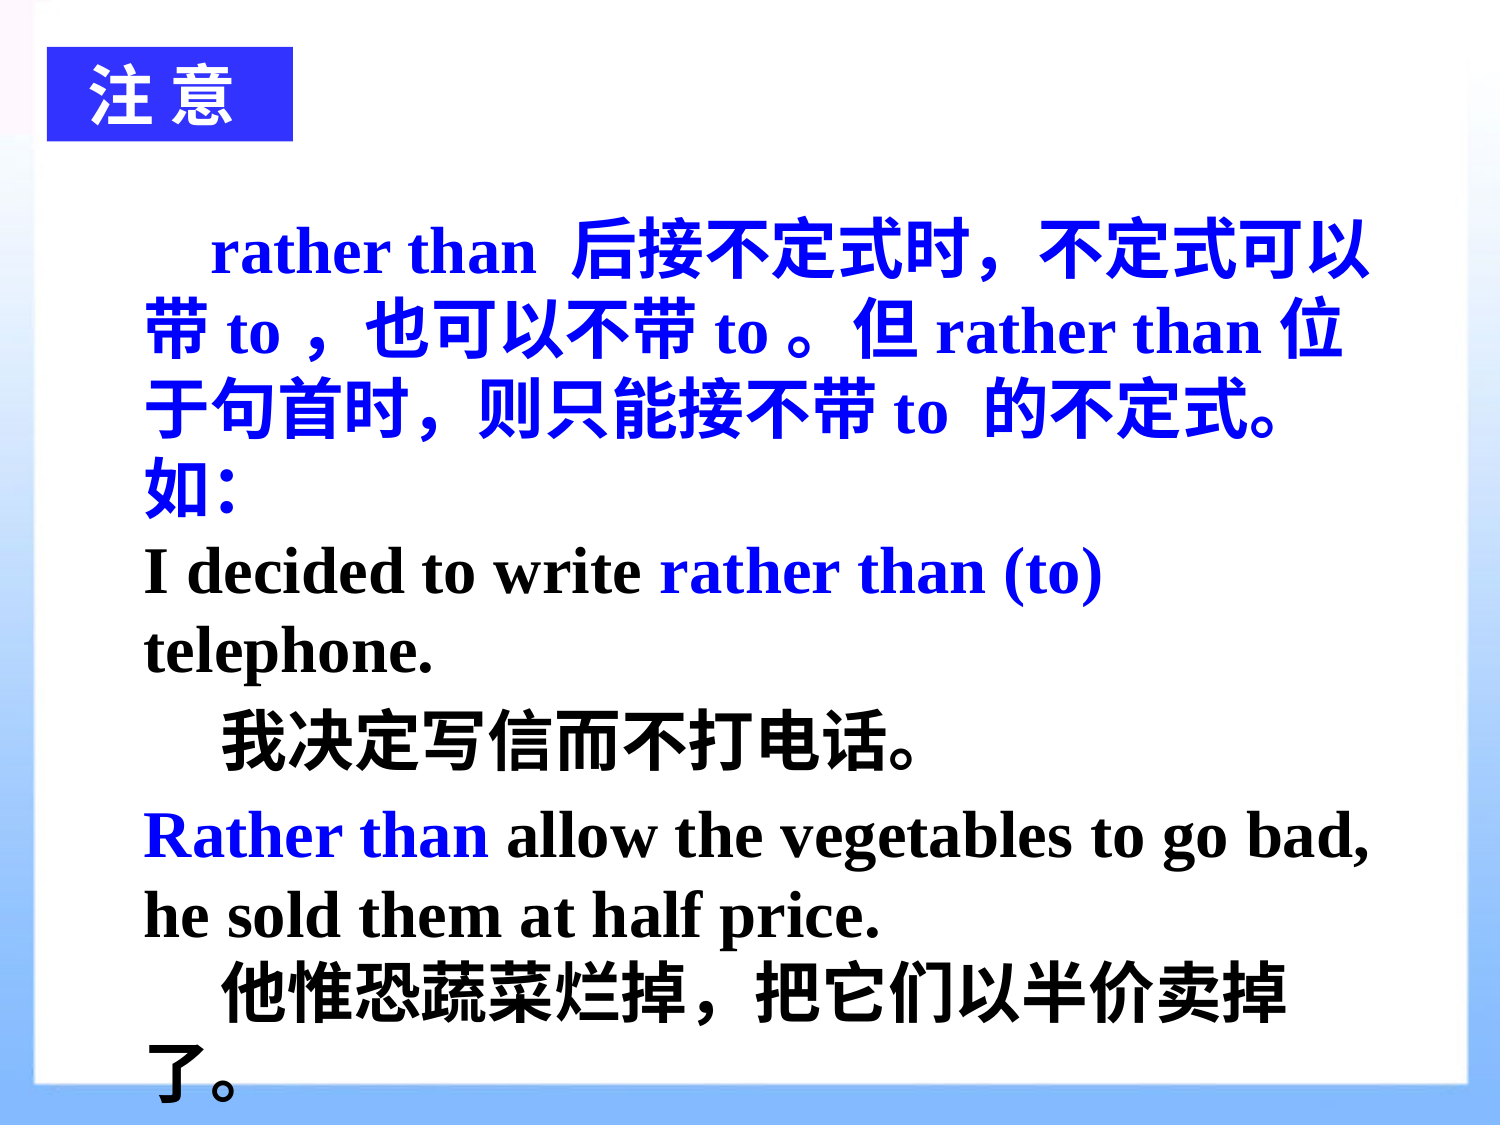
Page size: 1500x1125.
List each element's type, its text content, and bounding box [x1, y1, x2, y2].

picture [0, 0, 1500, 1125]
text_box 注 意 [46, 46, 293, 142]
text_box rather than 后接不定式时，不定式可以带to，也可以不带to。但rather than位于句首时，则只能接不带to 的不定式。如： I decided to write rather than (to) telephone. 我决定写信而不打电话。 Rather than allow the vegetables to go bad, he sold them at half price. 他惟恐蔬菜烂掉，把它们以半价卖掉了。 [128, 199, 1395, 1119]
